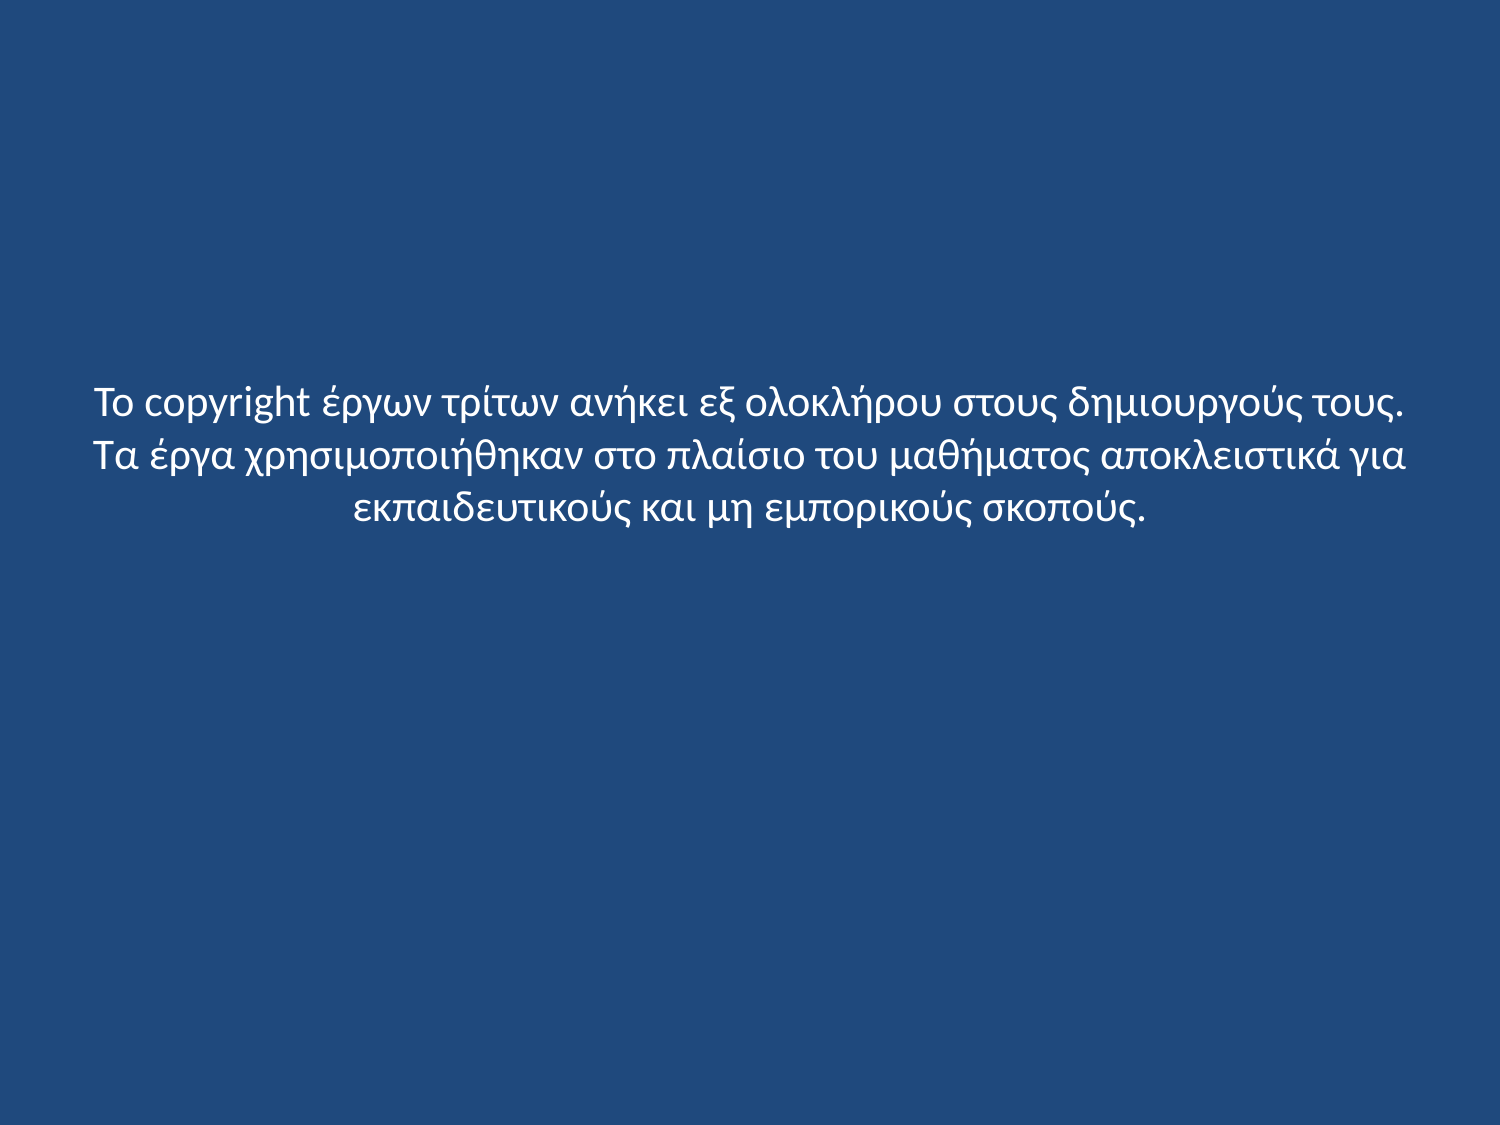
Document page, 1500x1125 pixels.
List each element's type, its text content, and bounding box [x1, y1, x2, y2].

list Το copyright έργων τρίτων ανήκει εξ ολοκλήρου στους δημιουργούς τους. Τα έργα χρησιμοποιήθηκαν στο πλαίσιο του μαθήματος αποκλειστικά για εκπαιδευτικούς και μη εμπορικούς σκοπούς. [75, 365, 1425, 923]
